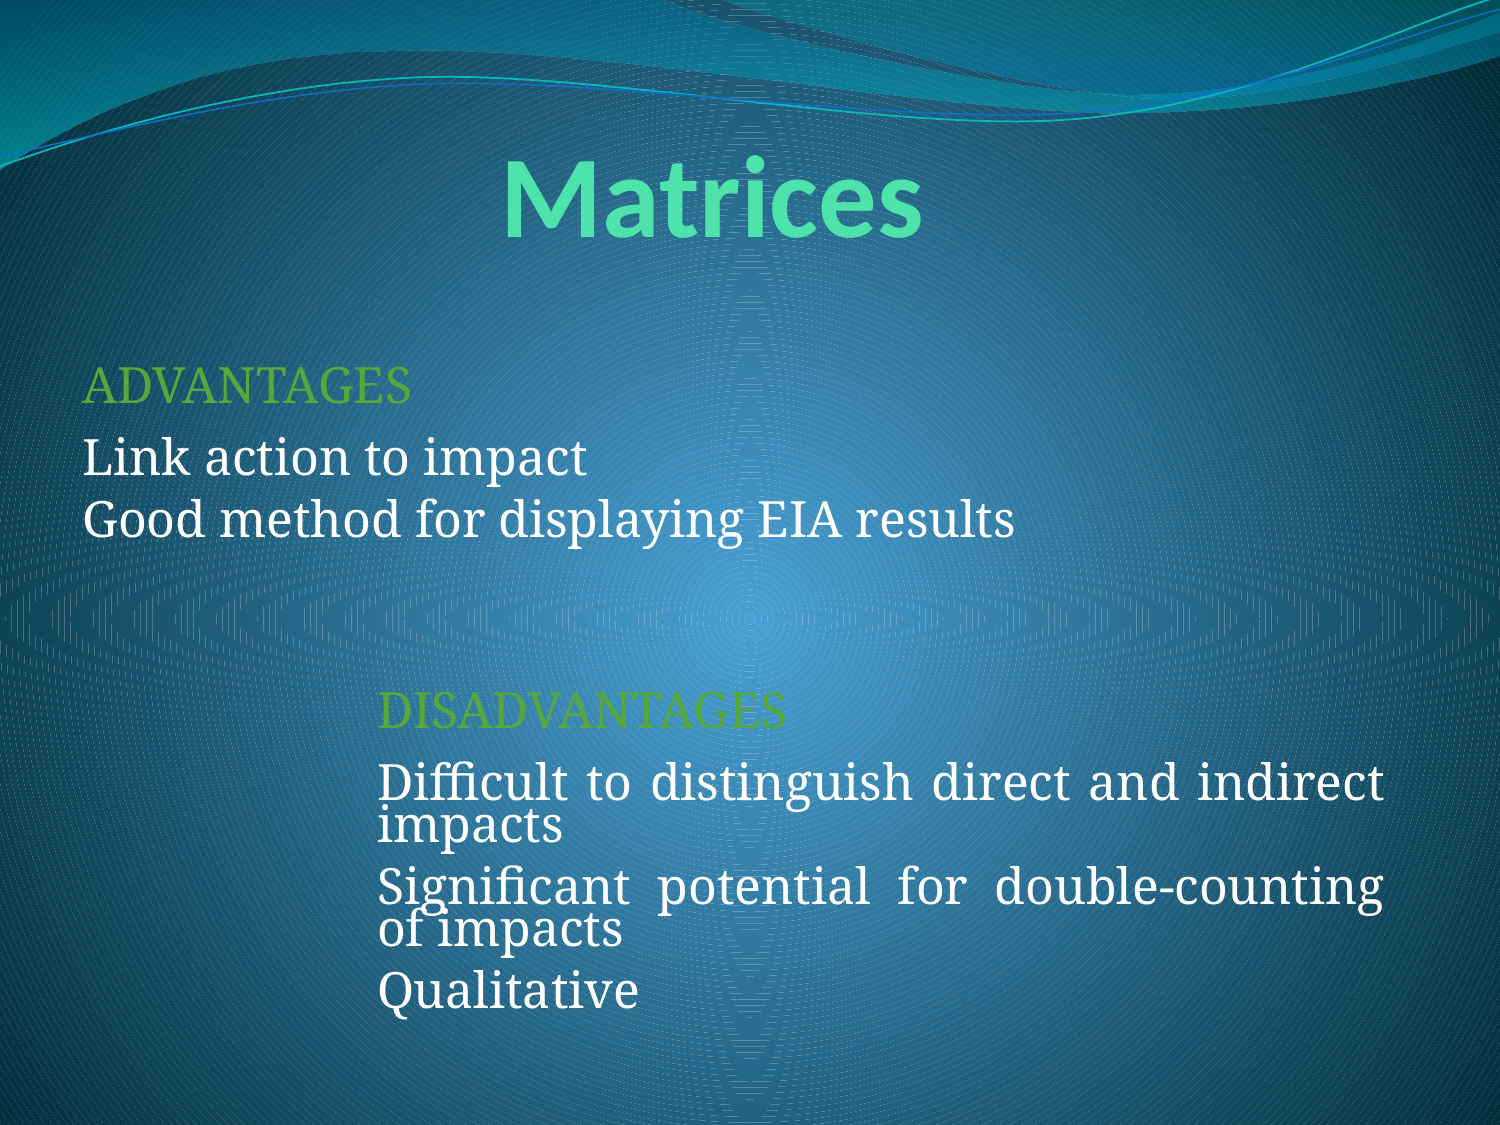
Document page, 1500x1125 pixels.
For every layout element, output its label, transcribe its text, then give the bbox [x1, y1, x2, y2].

text_box DISADVANTAGES Difficult to distinguish direct and indirect impacts Significant potential for double-counting of impacts Qualitative [362, 687, 1400, 1025]
list ADVANTAGES Link action to impact Good method for displaying EIA results [75, 362, 1350, 611]
title Matrices [75, 37, 1350, 261]
